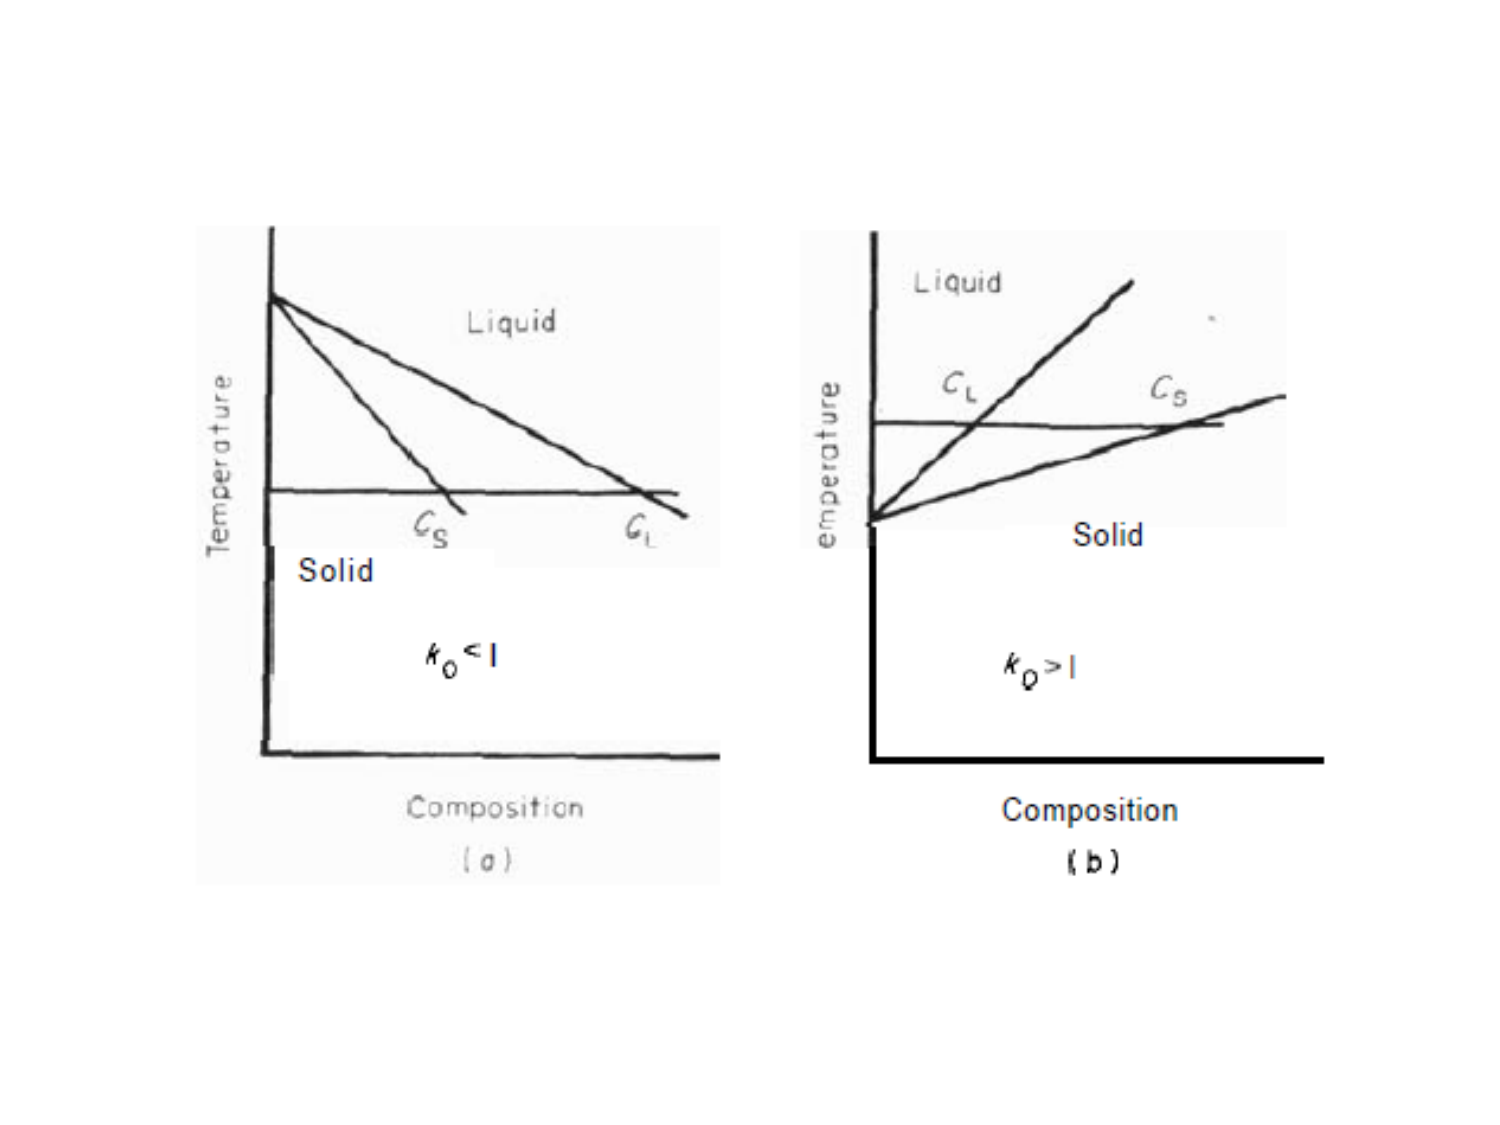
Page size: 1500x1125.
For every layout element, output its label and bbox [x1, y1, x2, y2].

list [170, 184, 1384, 896]
